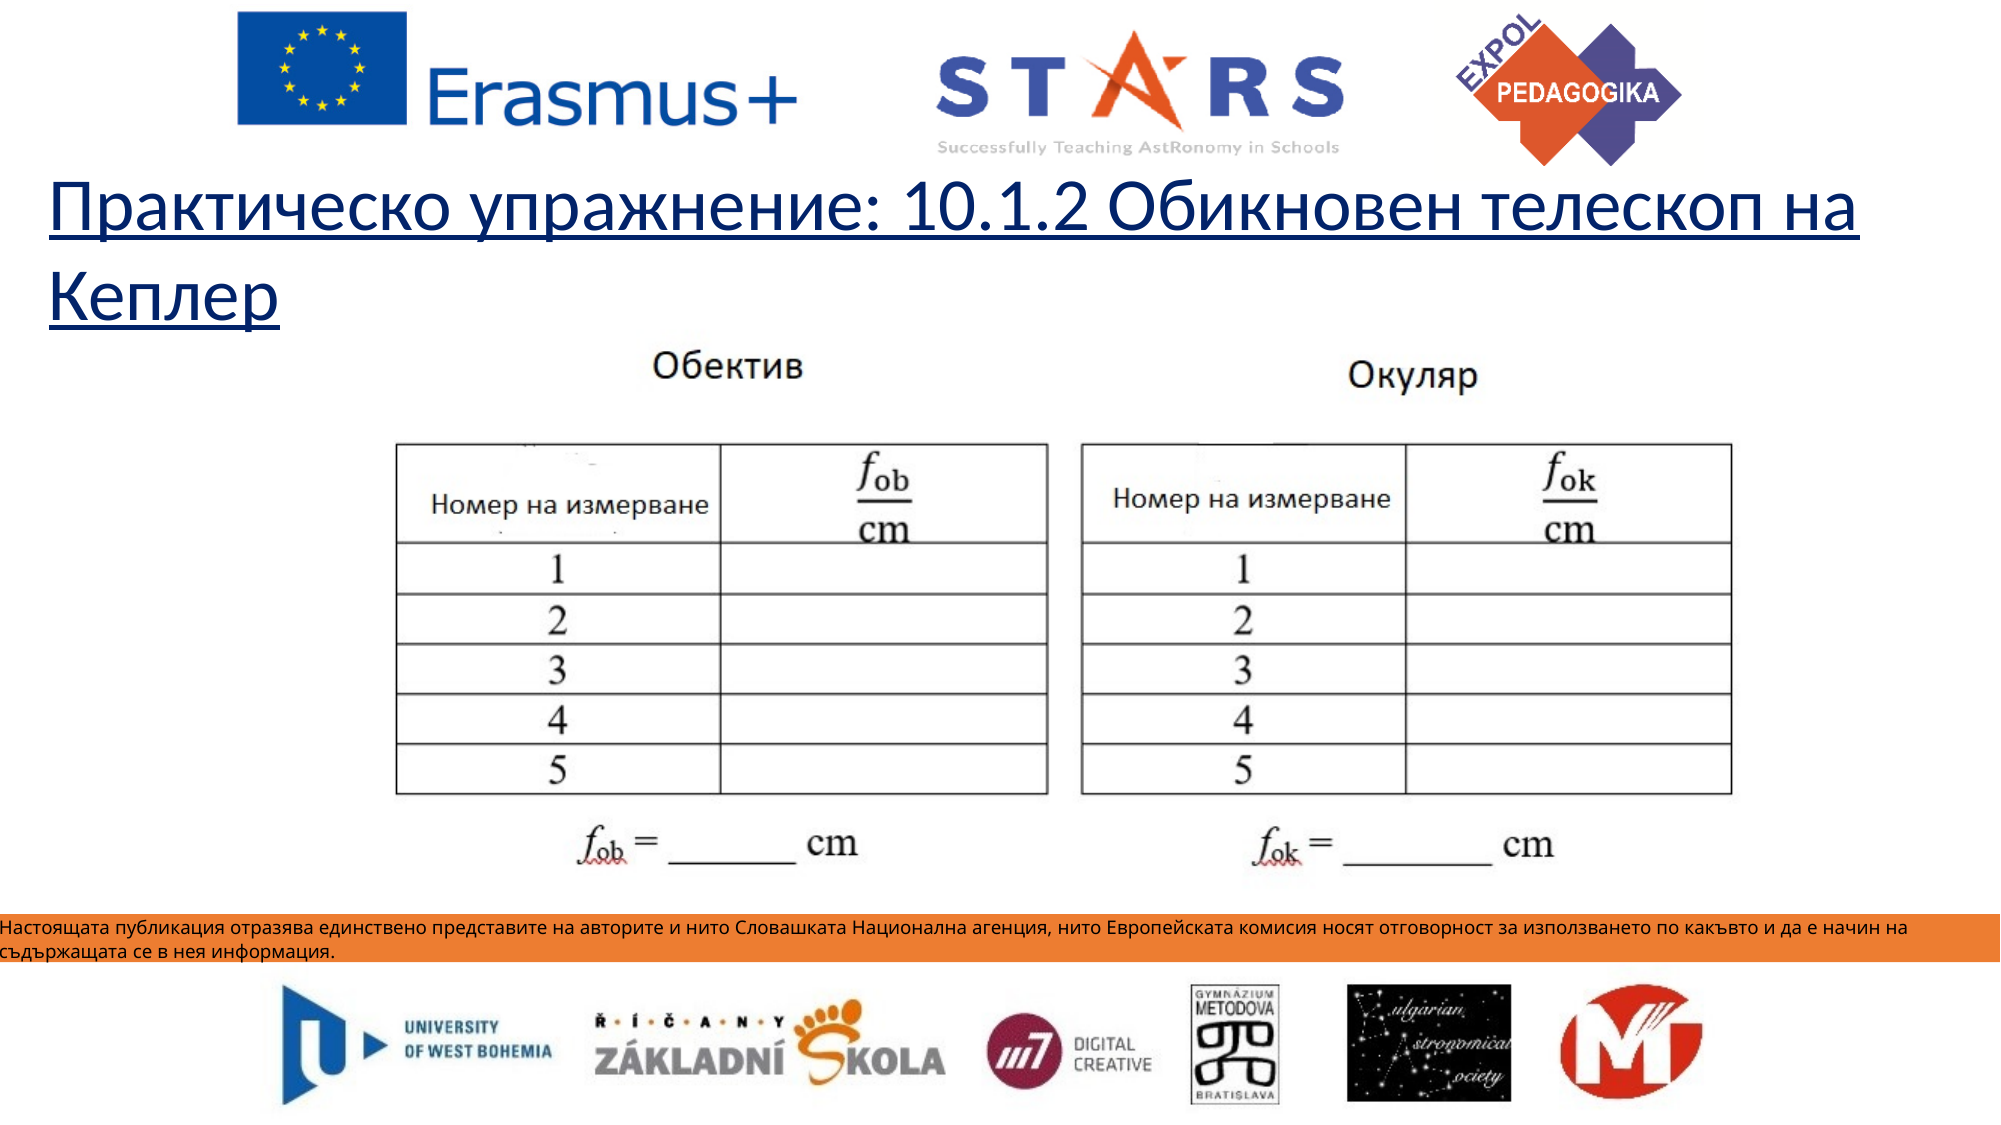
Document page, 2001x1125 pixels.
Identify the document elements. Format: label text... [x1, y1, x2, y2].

text_box Практическо упражнение: 10.1.2 Обикновен телескоп на Кеплер [41, 147, 1959, 343]
picture [345, 306, 1779, 899]
picture [260, 954, 1743, 1125]
picture [205, 0, 1795, 181]
text_box Настоящата публикация отразява единствено представите на авторите и нито Словашката Национална агенция, нито Европейската комисия носят отговорност за използването по какъвто и да е начин на съдържащата се в нея информация. [0, 914, 2000, 963]
